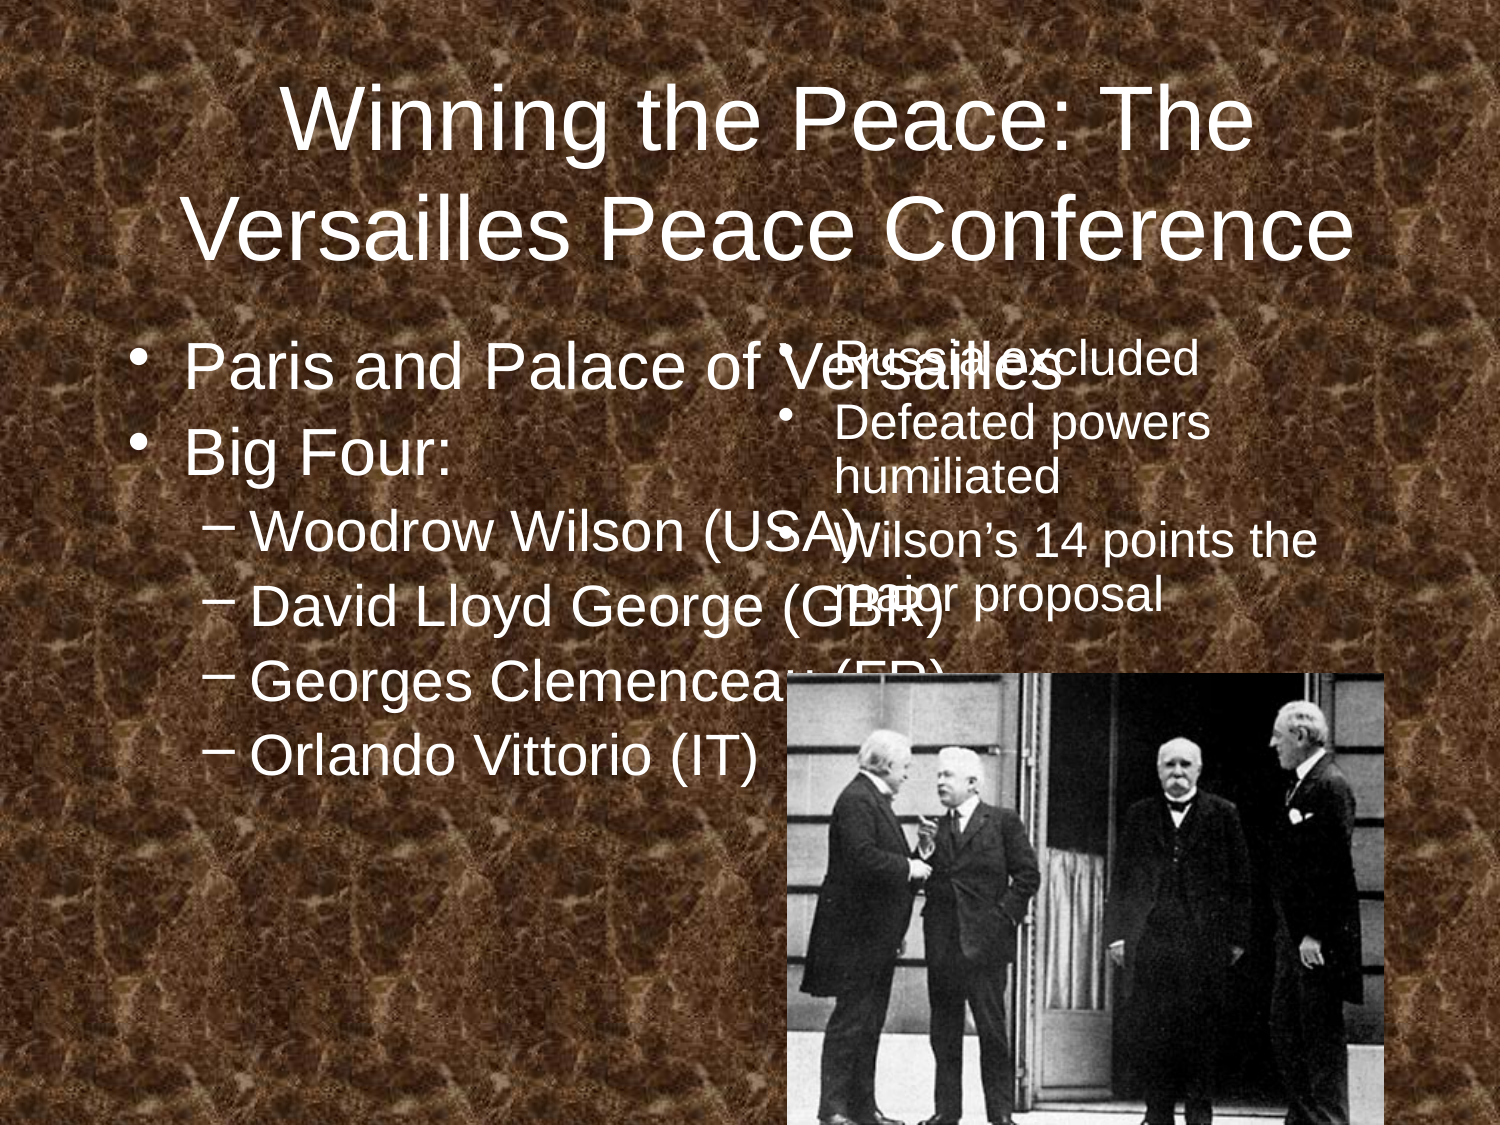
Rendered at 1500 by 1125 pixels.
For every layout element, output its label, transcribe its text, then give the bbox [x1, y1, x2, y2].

picture [0, 0, 1500, 1125]
list Russia excluded Defeated powers humiliated Wilson’s 14 points the major proposal [762, 324, 1350, 650]
list Paris and Palace of Versailles Big Four: Woodrow Wilson (USA) David Lloyd George (GBR) Georges Clemenceau (FR) Orlando Vittorio (IT) [112, 324, 1388, 1000]
title Winning the Peace: The Versailles Peace Conference [87, 50, 1450, 288]
